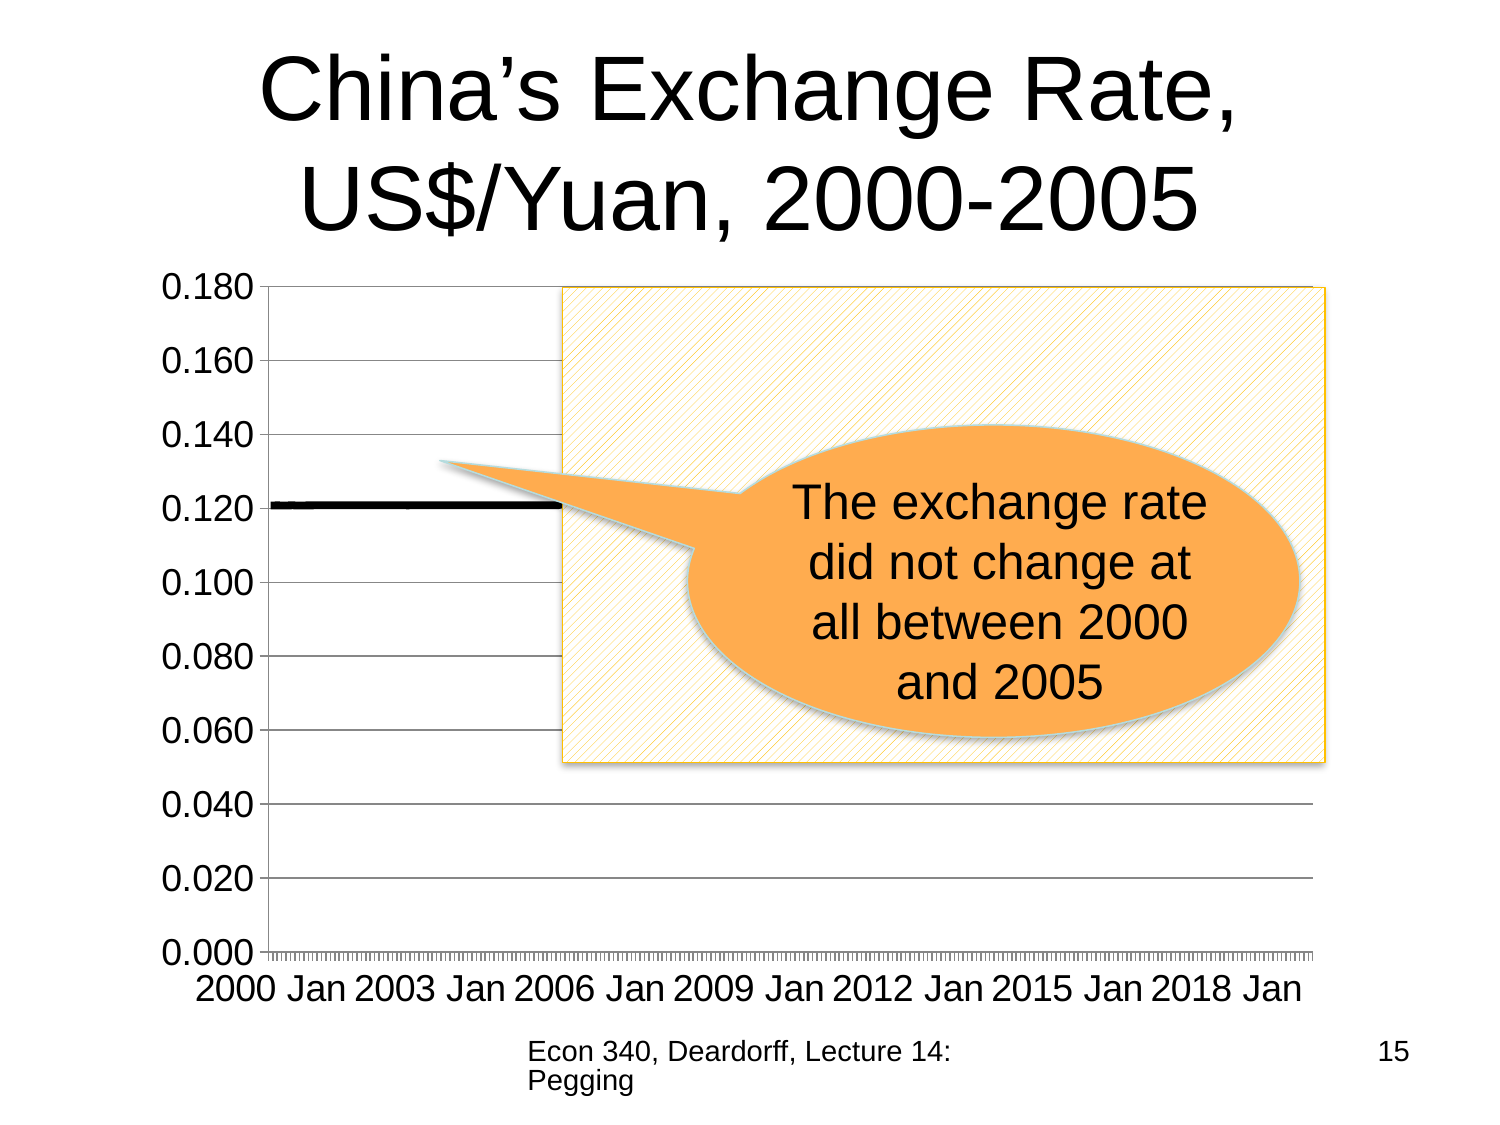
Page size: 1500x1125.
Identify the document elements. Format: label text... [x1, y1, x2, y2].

footer Econ 340, Deardorff, Lecture 14: Pegging [512, 1033, 988, 1103]
slide_number 15 [1074, 1024, 1426, 1103]
chart [137, 249, 1337, 1025]
title China’s Exchange Rate, US$/Yuan, 2000-2005 [74, 44, 1426, 233]
